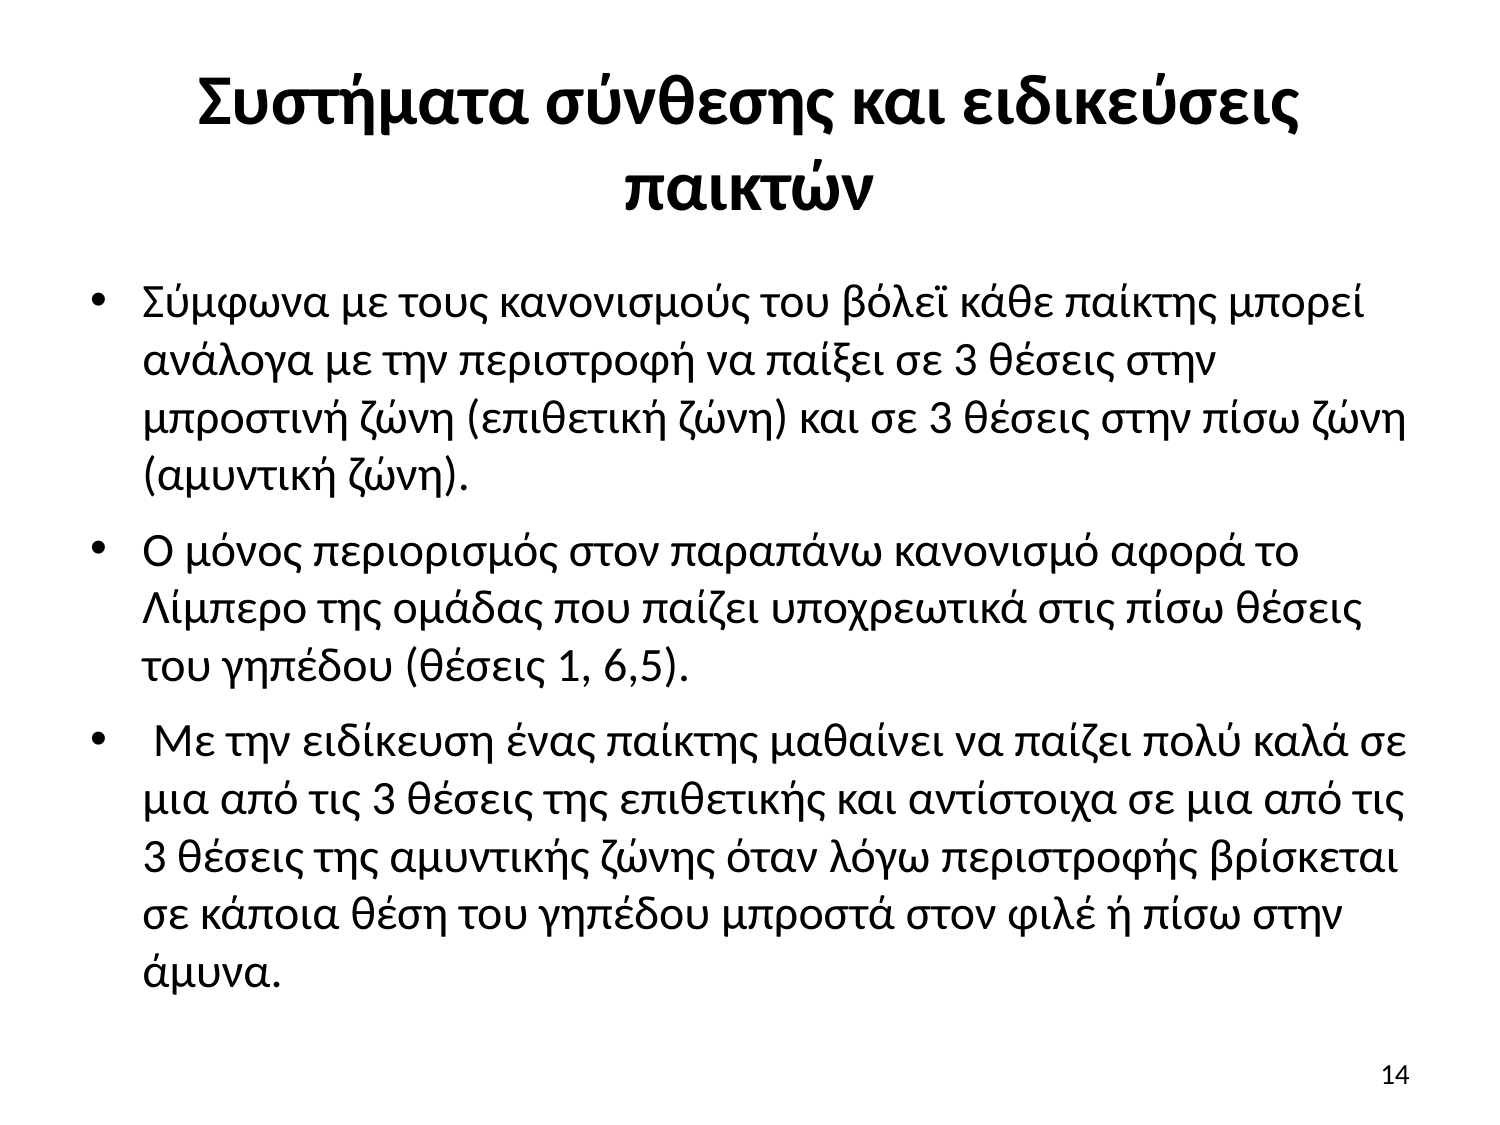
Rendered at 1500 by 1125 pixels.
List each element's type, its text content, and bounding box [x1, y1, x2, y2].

slide_number 14 [1074, 1042, 1425, 1103]
list Σύμφωνα με τους κανονισμούς του βόλεϊ κάθε παίκτης μπορεί ανάλογα με την περιστροφή να παίξει σε 3 θέσεις στην μπροστινή ζώνη (επιθετική ζώνη) και σε 3 θέσεις στην πίσω ζώνη (αμυντική ζώνη). Ο μόνος περιορισμός στον παραπάνω κανονισμό αφορά το Λίμπερο της ομάδας που παίζει υποχρεωτικά στις πίσω θέσεις του γηπέδου (θέσεις 1, 6,5). Με την ειδίκευση ένας παίκτης μαθαίνει να παίζει πολύ καλά σε μια από τις 3 θέσεις της επιθετικής και αντίστοιχα σε μια από τις 3 θέσεις της αμυντικής ζώνης όταν λόγω περιστροφής βρίσκεται σε κάποια θέση του γηπέδου μπροστά στον φιλέ ή πίσω στην άμυνα. [75, 262, 1425, 1005]
title Συστήματα σύνθεσης και ειδικεύσεις παικτών [75, 45, 1425, 233]
